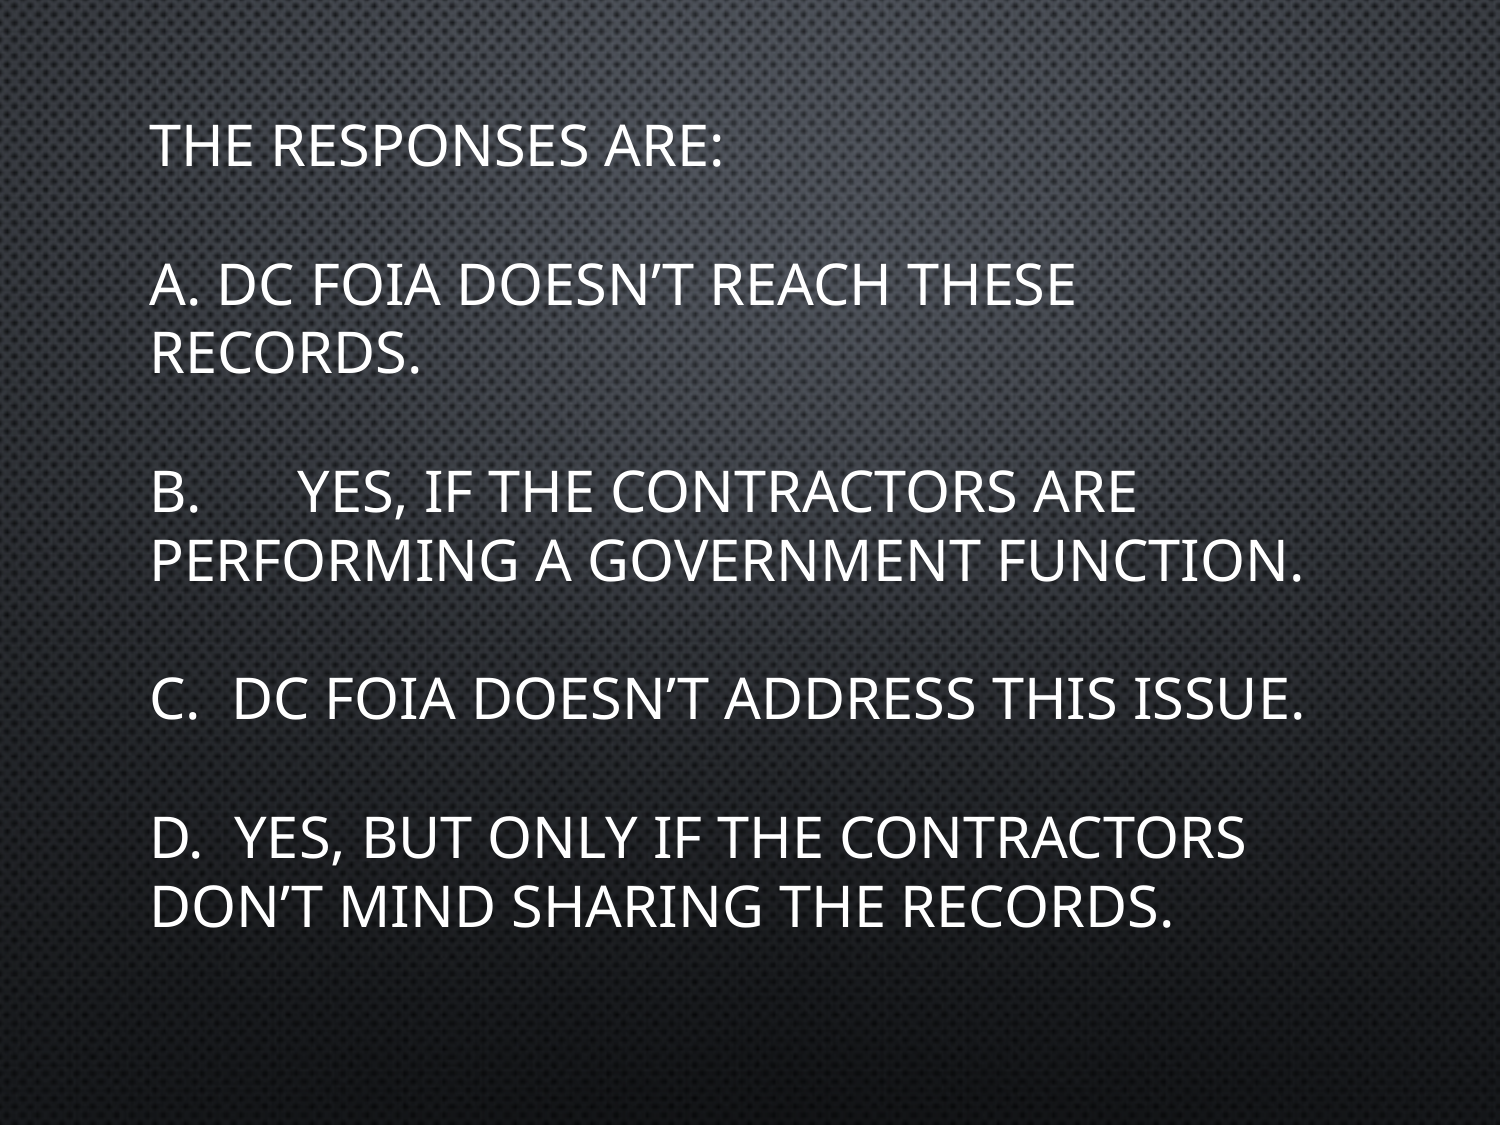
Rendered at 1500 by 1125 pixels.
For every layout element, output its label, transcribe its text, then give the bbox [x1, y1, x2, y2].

title The responses are: A. DC FOIA doesn’t reach these records. B. Yes, if the contractors are performing a government function. C. DC FOIA doesn’t address this issue. D. Yes, But only if the contractors don’t mind sharing the records. [134, 97, 1367, 950]
